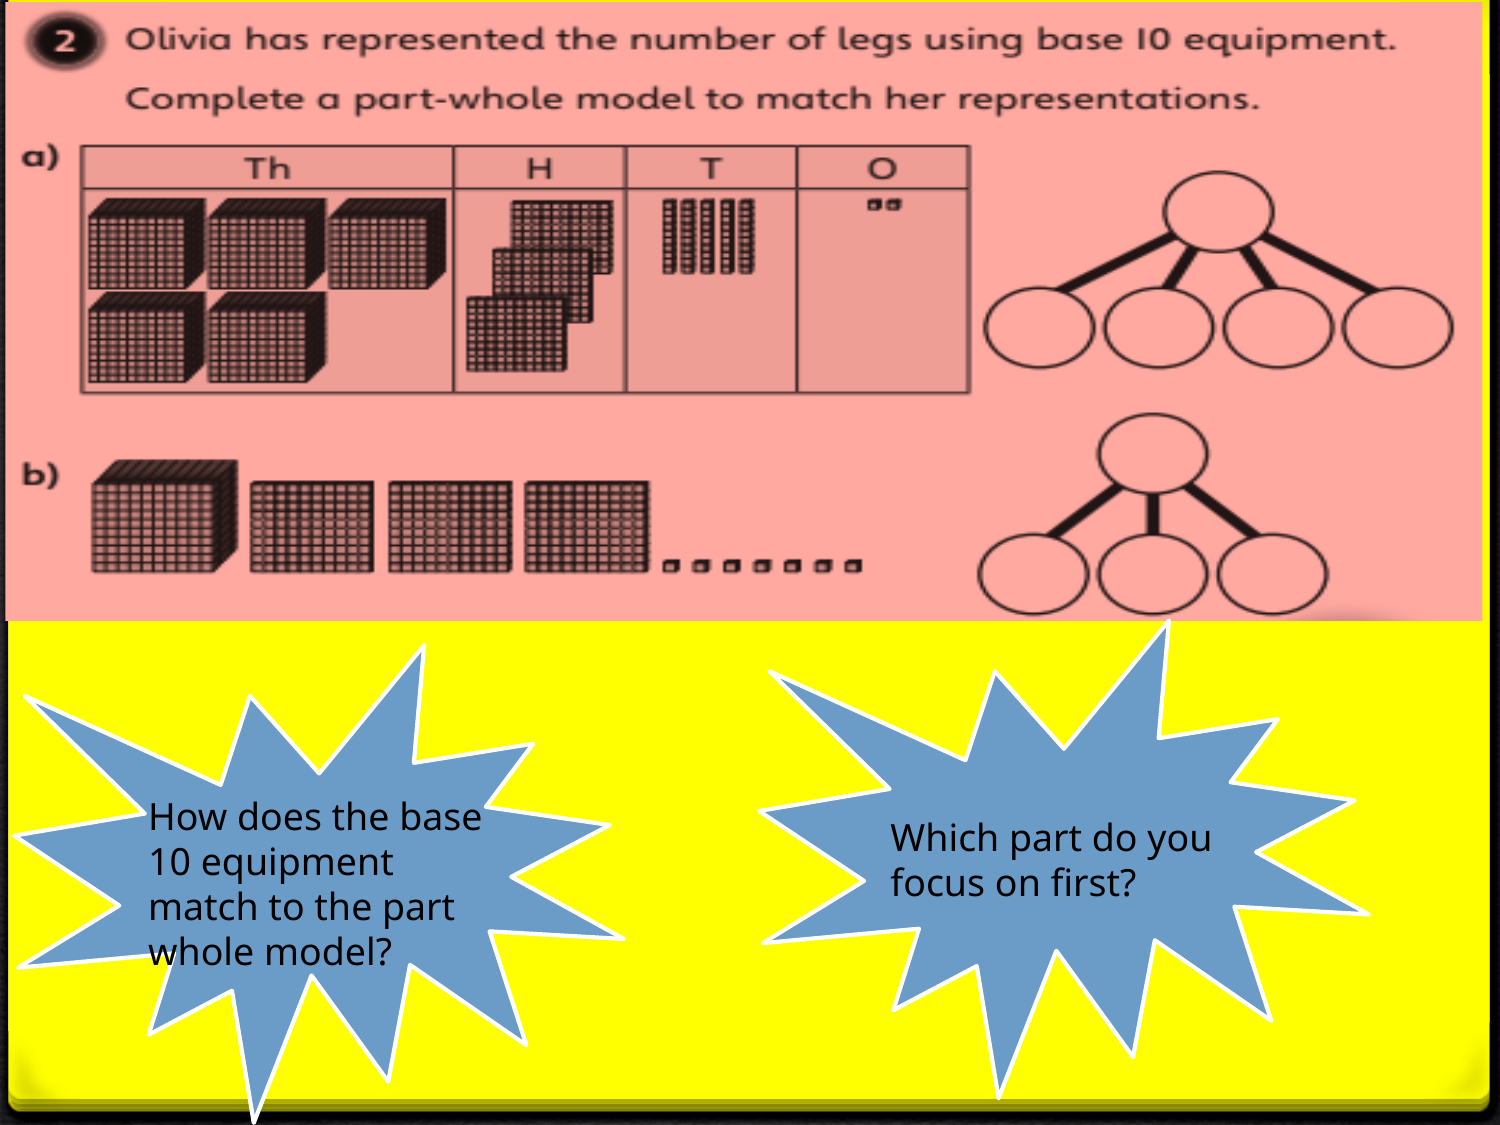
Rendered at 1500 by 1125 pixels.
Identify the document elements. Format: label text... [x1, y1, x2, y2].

text_box [146, 981, 410, 1125]
text_box [524, 881, 627, 942]
text_box [22, 643, 535, 805]
text_box [1266, 855, 1371, 917]
text_box [12, 813, 133, 970]
text_box [756, 629, 1357, 1101]
text_box Which part do you focus on first? [875, 806, 1266, 912]
text_box How does the base 10 equipment match to the part whole model? [133, 785, 524, 981]
text_box [429, 981, 529, 1048]
text_box [524, 810, 612, 873]
picture [0, 0, 1500, 1125]
